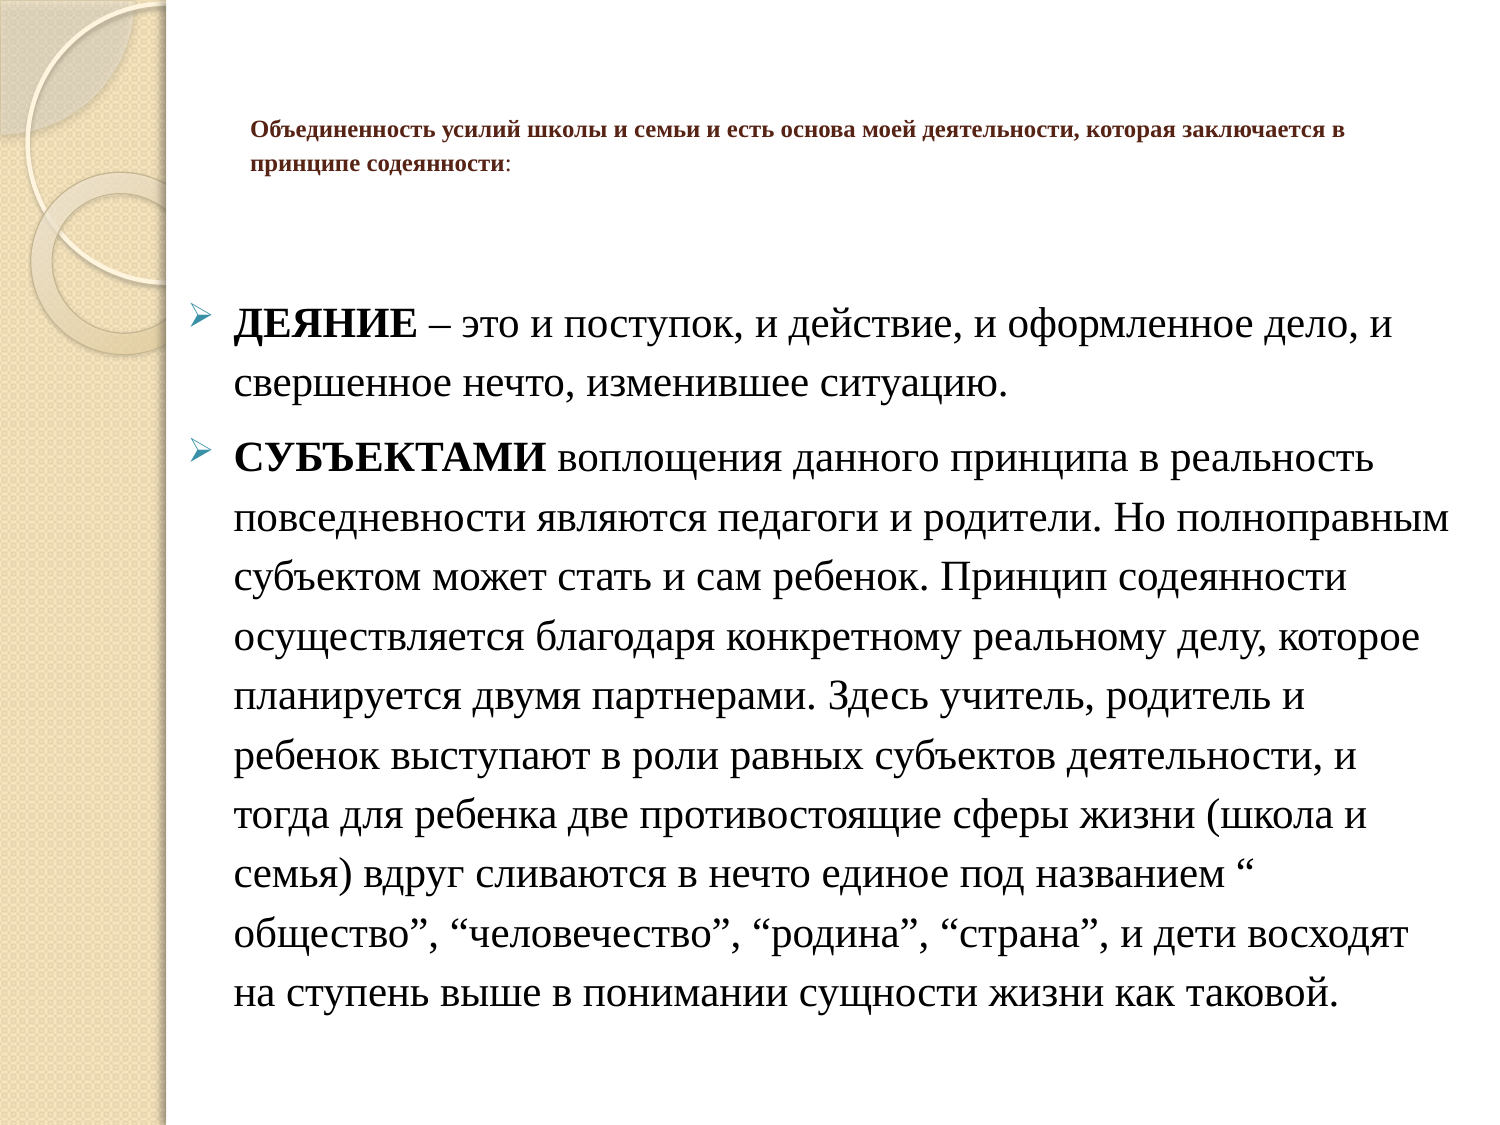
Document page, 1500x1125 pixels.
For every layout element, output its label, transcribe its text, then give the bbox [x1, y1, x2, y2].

list ДЕЯНИЕ – это и поступок, и действие, и оформленное дело, и свершенное нечто, изменившее ситуацию. СУБЪЕКТАМИ воплощения данного принципа в реальность повседневности являются педагоги и родители. Но полноправным субъектом может стать и сам ребенок. Принцип содеянности осуществляется благодаря конкретному реальному делу, которое планируется двумя партнерами. Здесь учитель, родитель и ребенок выступают в роли равных субъектов деятельности, и тогда для ребенка две противостоящие сферы жизни (школа и семья) вдруг сливаются в нечто единое под названием “ общество”, “человечество”, “родина”, “страна”, и дети восходят на ступень выше в понимании сущности жизни как таковой. [159, 278, 1466, 1094]
title Объединенность усилий школы и семьи и есть основа моей деятельности, которая заключается в принципе содеянности: [235, 45, 1466, 233]
